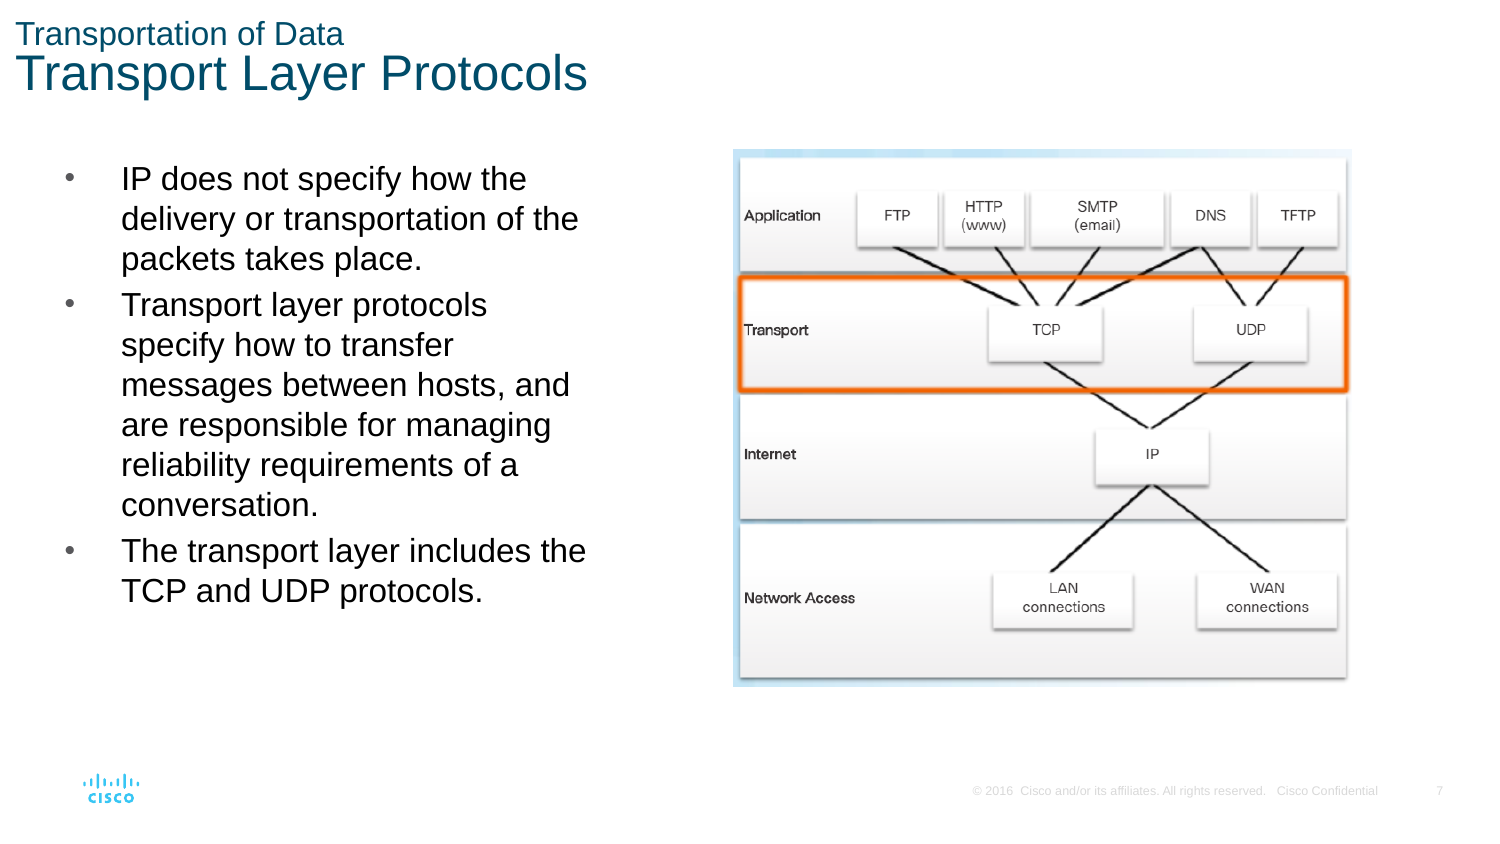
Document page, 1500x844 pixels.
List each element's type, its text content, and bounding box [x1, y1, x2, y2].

title Transportation of Data Transport Layer Protocols [0, 0, 1369, 121]
list IP does not specify how the delivery or transportation of the packets takes place. Transport layer protocols specify how to transfer messages between hosts, and are responsible for managing reliability requirements of a conversation. The transport layer includes the TCP and UDP protocols. [49, 149, 608, 729]
picture [733, 149, 1353, 688]
